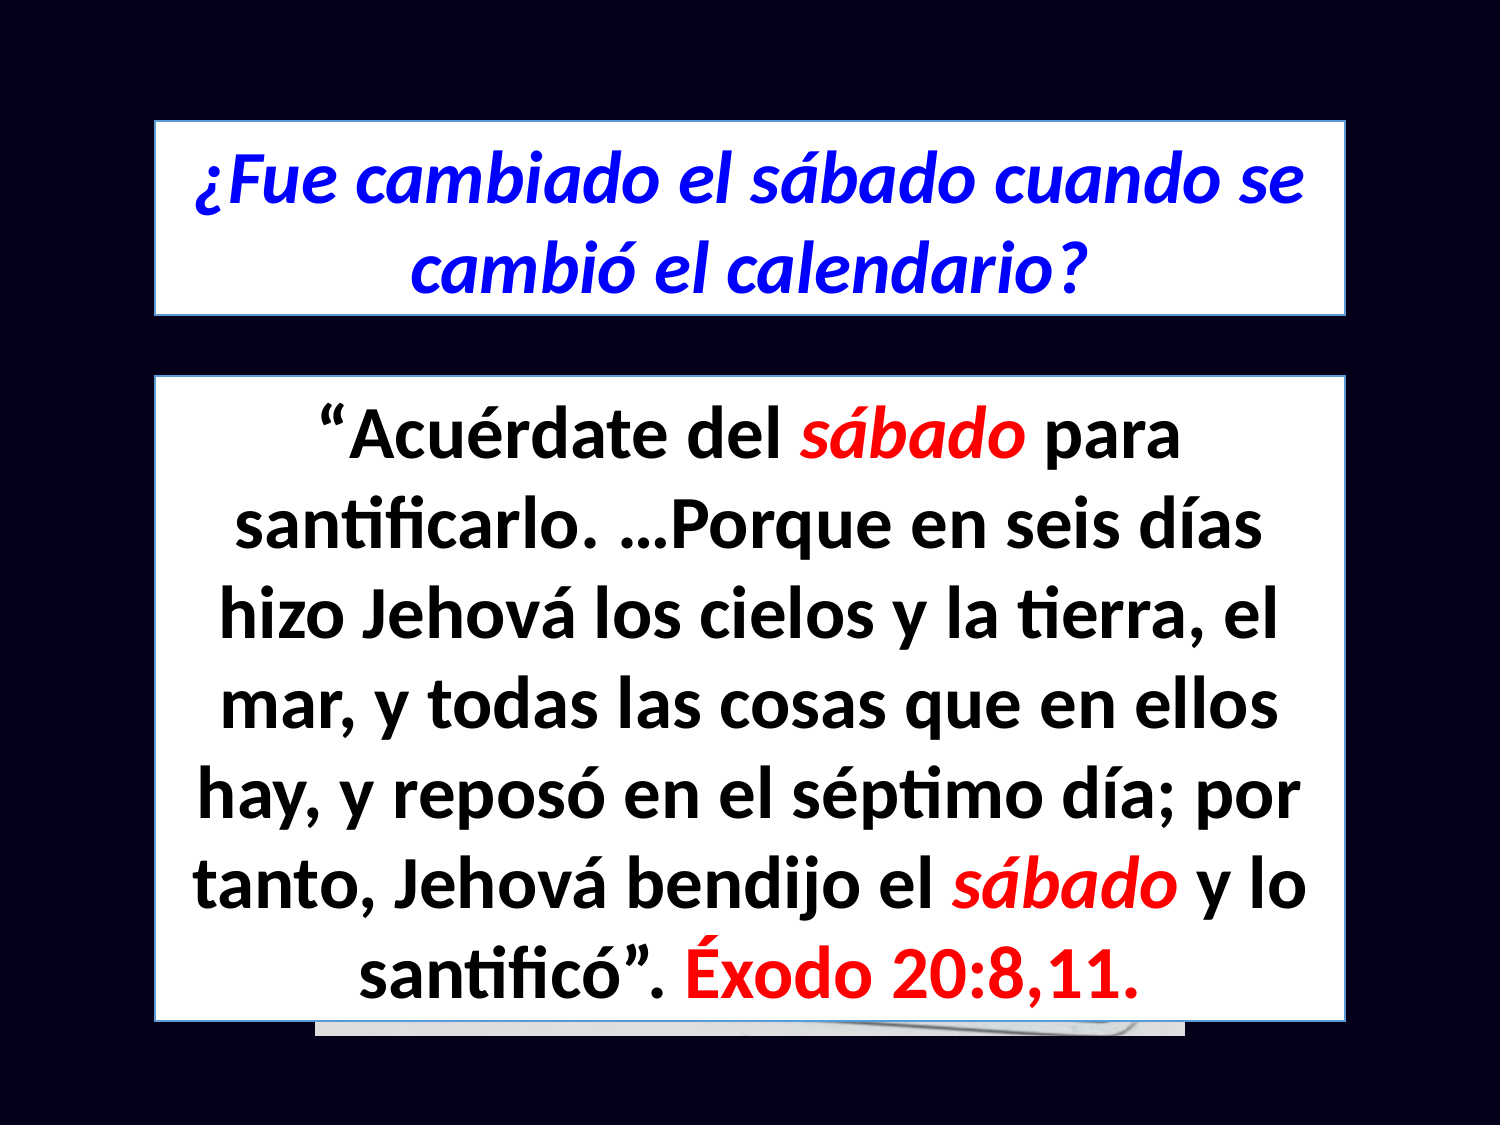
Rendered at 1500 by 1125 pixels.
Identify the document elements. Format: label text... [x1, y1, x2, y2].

picture [315, 376, 1185, 1036]
text_box ¿Fue cambiado el sábado cuando se cambió el calendario? [154, 120, 1346, 316]
text_box “Acuérdate del sábado para santificarlo. …Porque en seis días hizo Jehová los cielos y la tierra, el mar, y todas las cosas que en ellos hay, y reposó en el séptimo día; por tanto, Jehová bendijo el sábado y lo santificó”. Éxodo 20:8,11. [154, 375, 1346, 1022]
